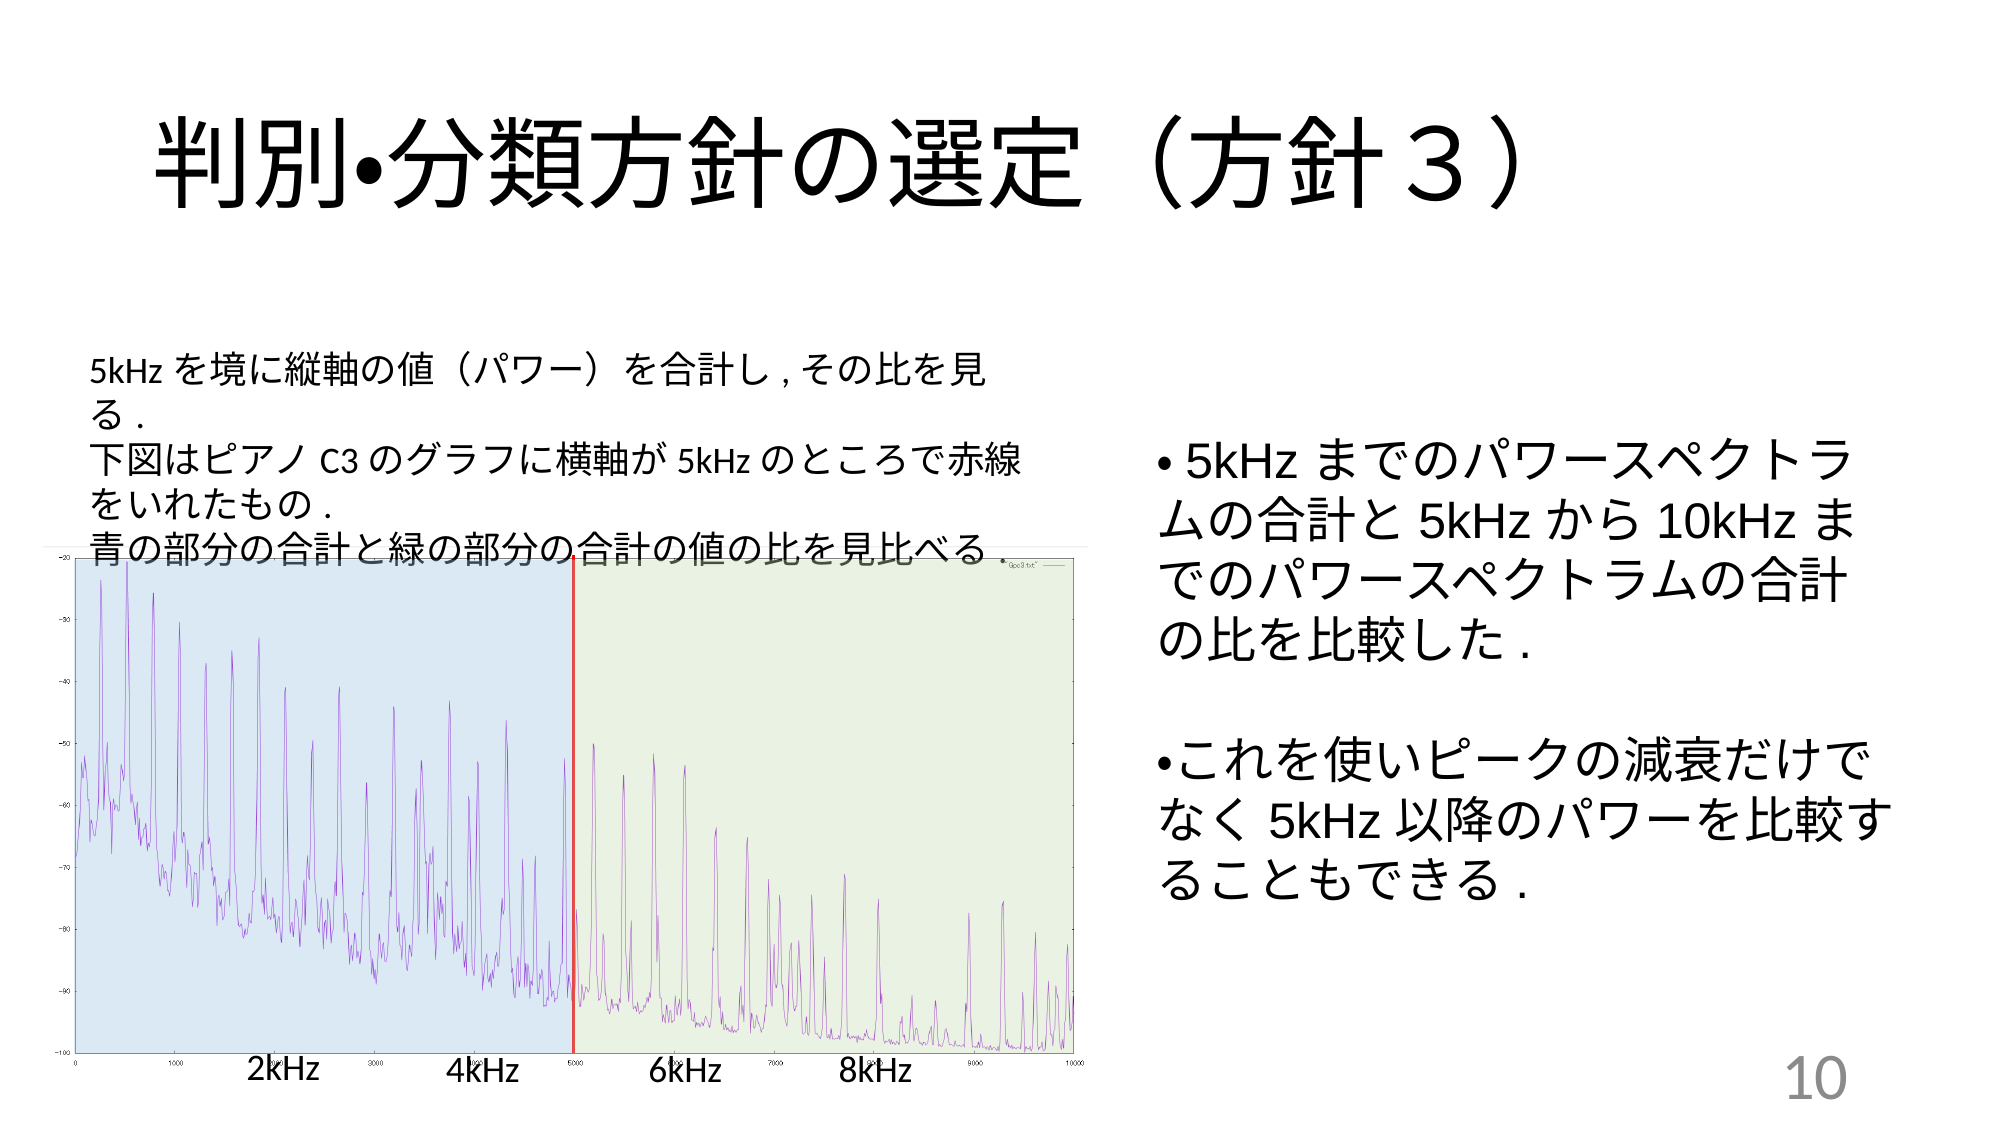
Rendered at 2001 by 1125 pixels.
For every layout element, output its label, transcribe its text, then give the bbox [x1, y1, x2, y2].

text_box 2kHz [231, 1073, 343, 1096]
slide_number 10 [1413, 1042, 1864, 1103]
text_box ・5kHzまでのパワースペクトラムの合計と5kHzから10kHzまでのパワースペクトラムの合計の比を比較した. ・これを使いピークの減衰だけでなく5kHz以降のパワーを比較することもできる. [1141, 421, 1911, 917]
text_box 5kHzを境に縦軸の値（パワー）を合計し,その比を見る. 下図はピアノC3のグラフに横軸が5kHzのところで赤線をいれたもの. 青の部分の合計と緑の部分の合計の値の比を見比べる. [74, 338, 1039, 546]
text_box 8kHz [823, 1073, 936, 1097]
text_box 4kHz [430, 1073, 543, 1097]
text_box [43, 546, 1088, 1073]
title 判別・分類方針の選定（方針３） [137, 59, 1863, 277]
text_box 6kHz [633, 1073, 745, 1098]
